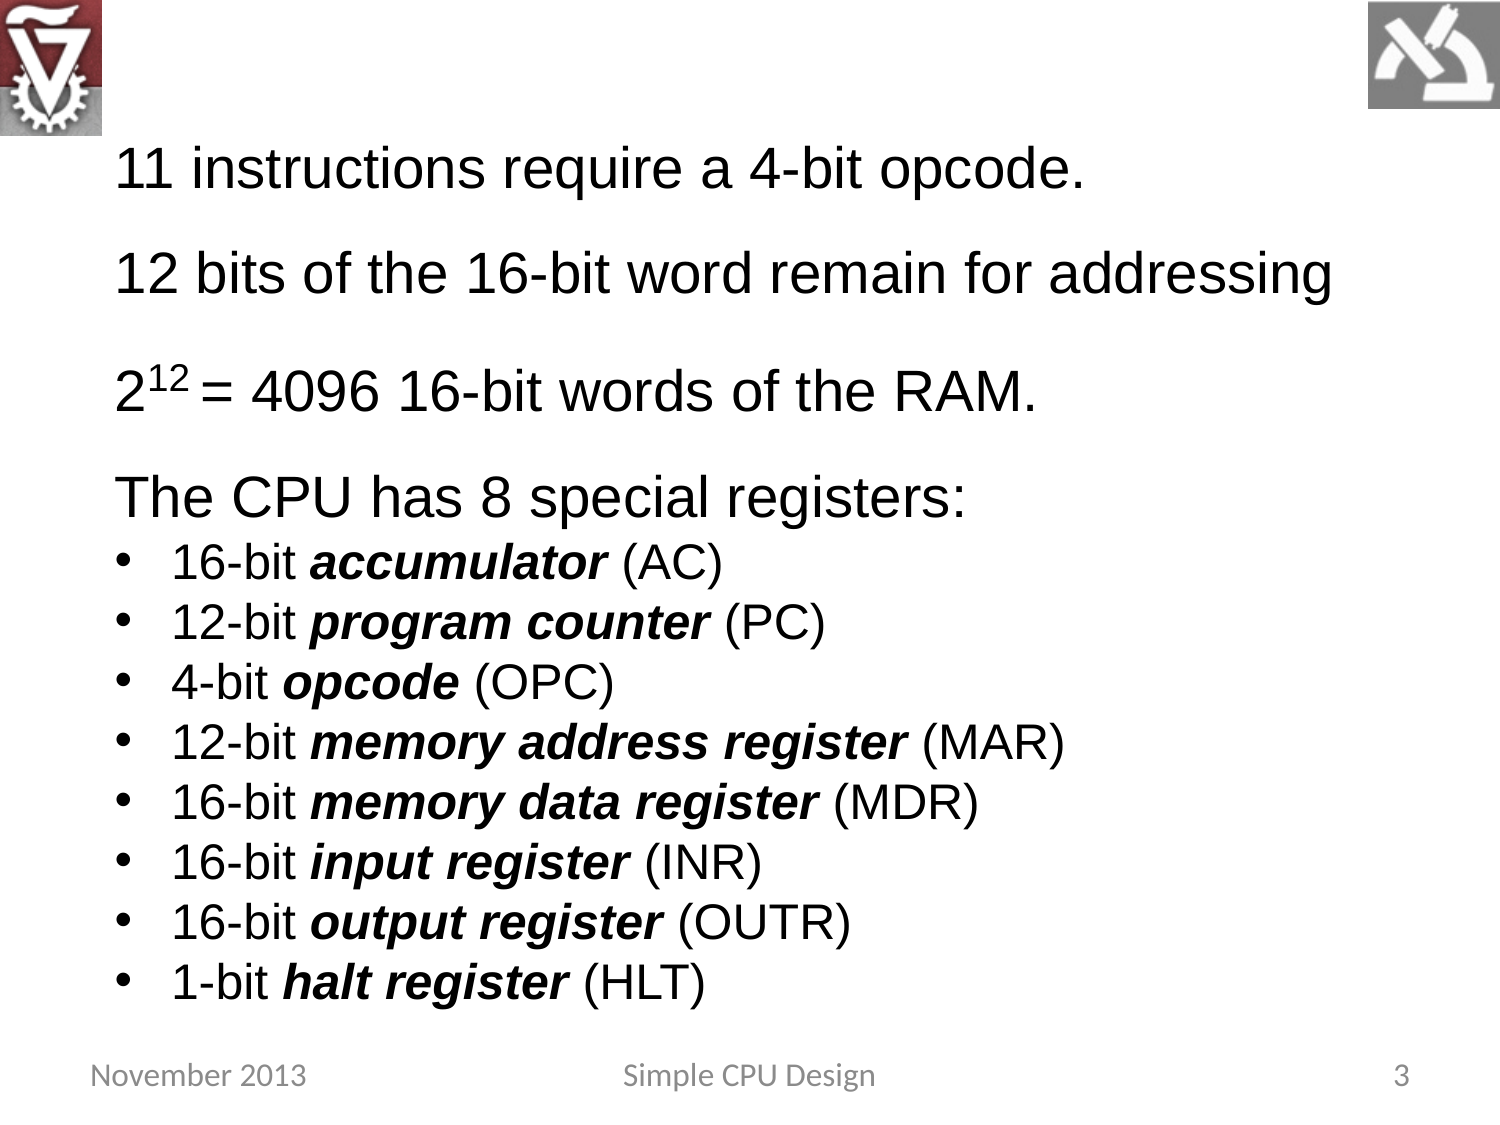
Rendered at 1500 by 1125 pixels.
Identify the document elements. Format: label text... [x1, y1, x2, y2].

picture [0, 0, 102, 136]
footer Simple CPU Design [512, 1042, 988, 1103]
slide_number 3 [1074, 1042, 1425, 1103]
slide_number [75, 1042, 425, 1103]
picture [1368, 1, 1500, 109]
text_box 11 instructions require a 4-bit opcode. 12 bits of the 16-bit word remain for addressing 212 = 4096 16-bit words of the RAM. The CPU has 8 special registers: 16-bit accumulator (AC) 12-bit program counter (PC) 4-bit opcode (OPC) 12-bit memory address register (MAR) 16-bit memory data register (MDR) 16-bit input register (INR) 16-bit output register (OUTR) 1-bit halt register (HLT) [99, 87, 1363, 1017]
